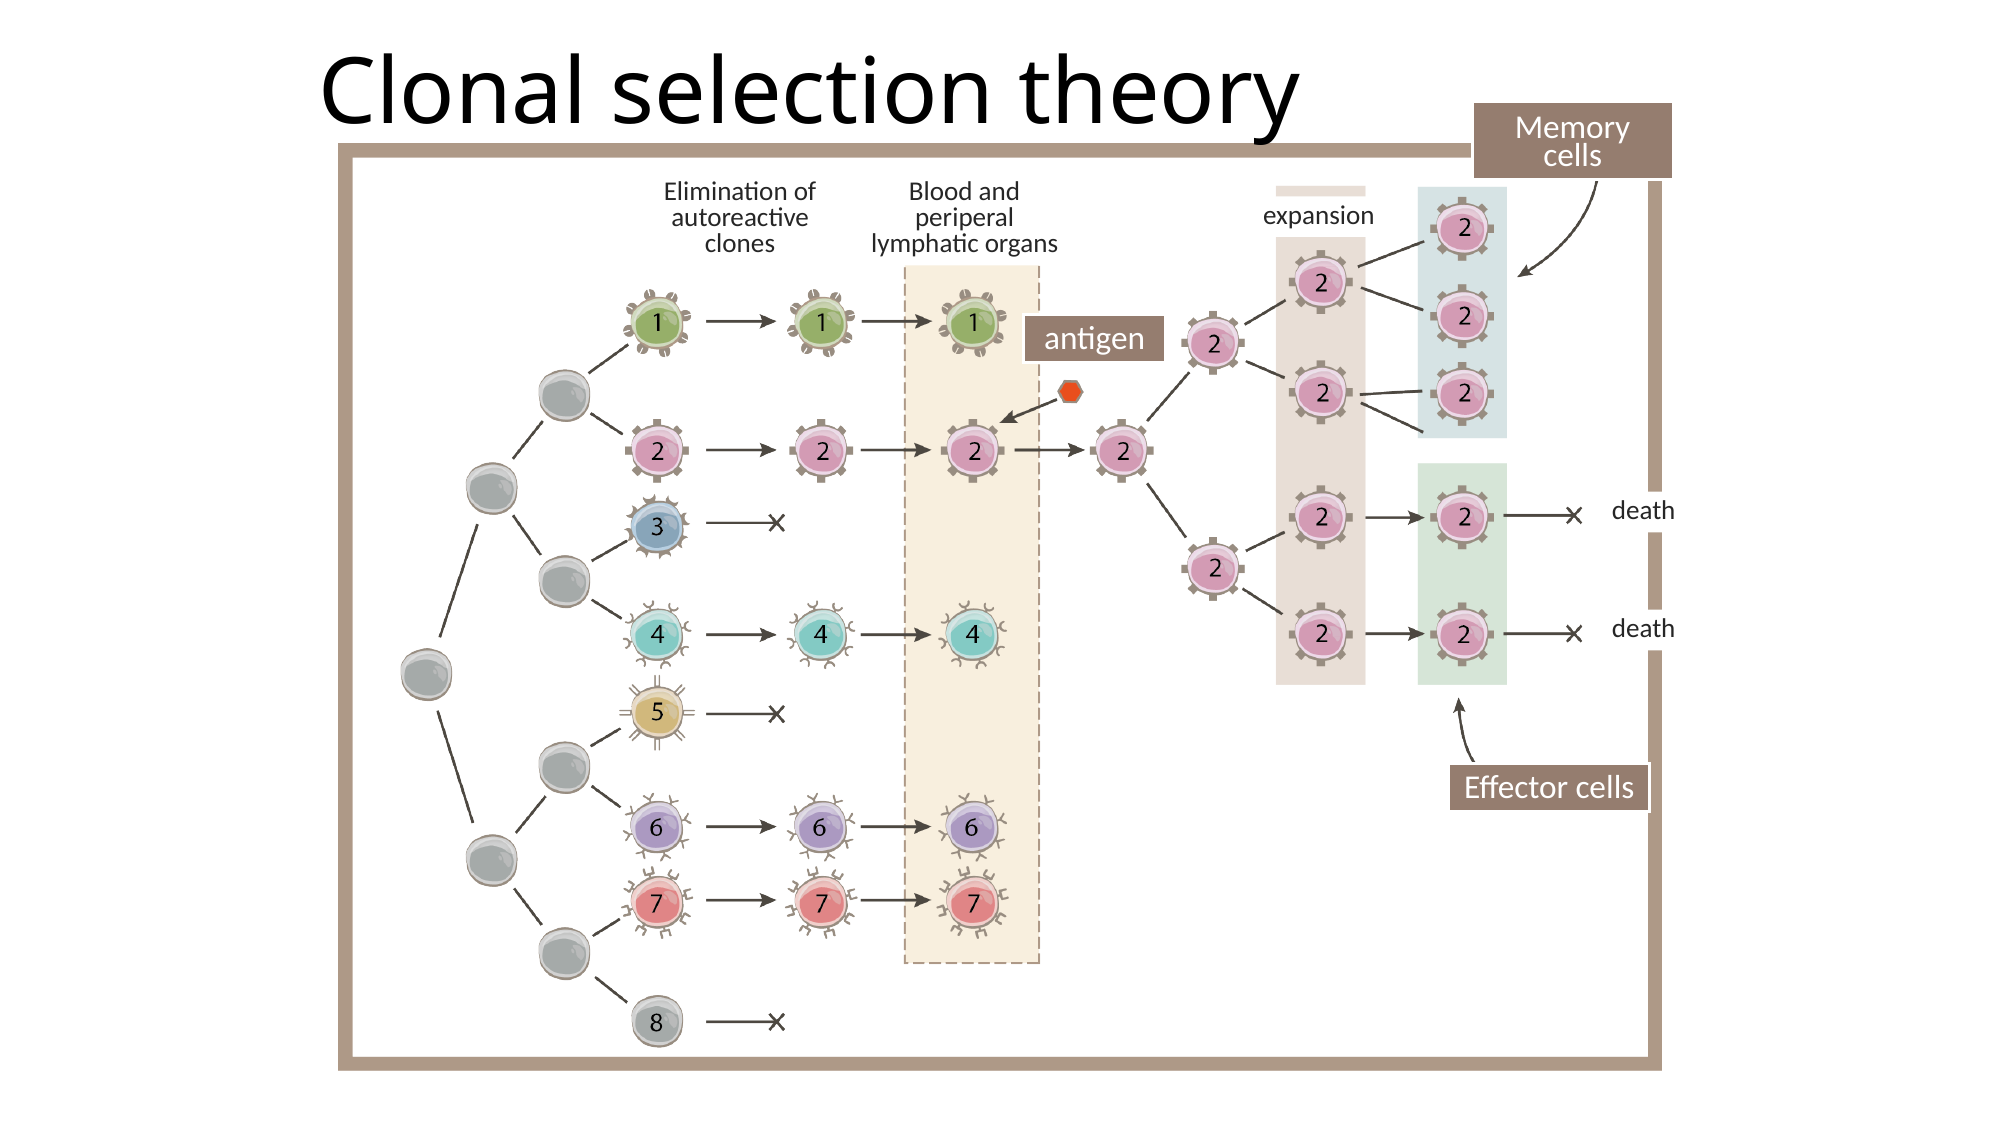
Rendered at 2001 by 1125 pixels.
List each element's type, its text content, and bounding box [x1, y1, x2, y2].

title Clonal selection theory [303, 0, 1654, 188]
picture [338, 144, 1662, 1071]
text_box death [1662, 608, 1698, 652]
text_box death [1662, 490, 1698, 534]
text_box Memory cells [1471, 100, 1675, 181]
